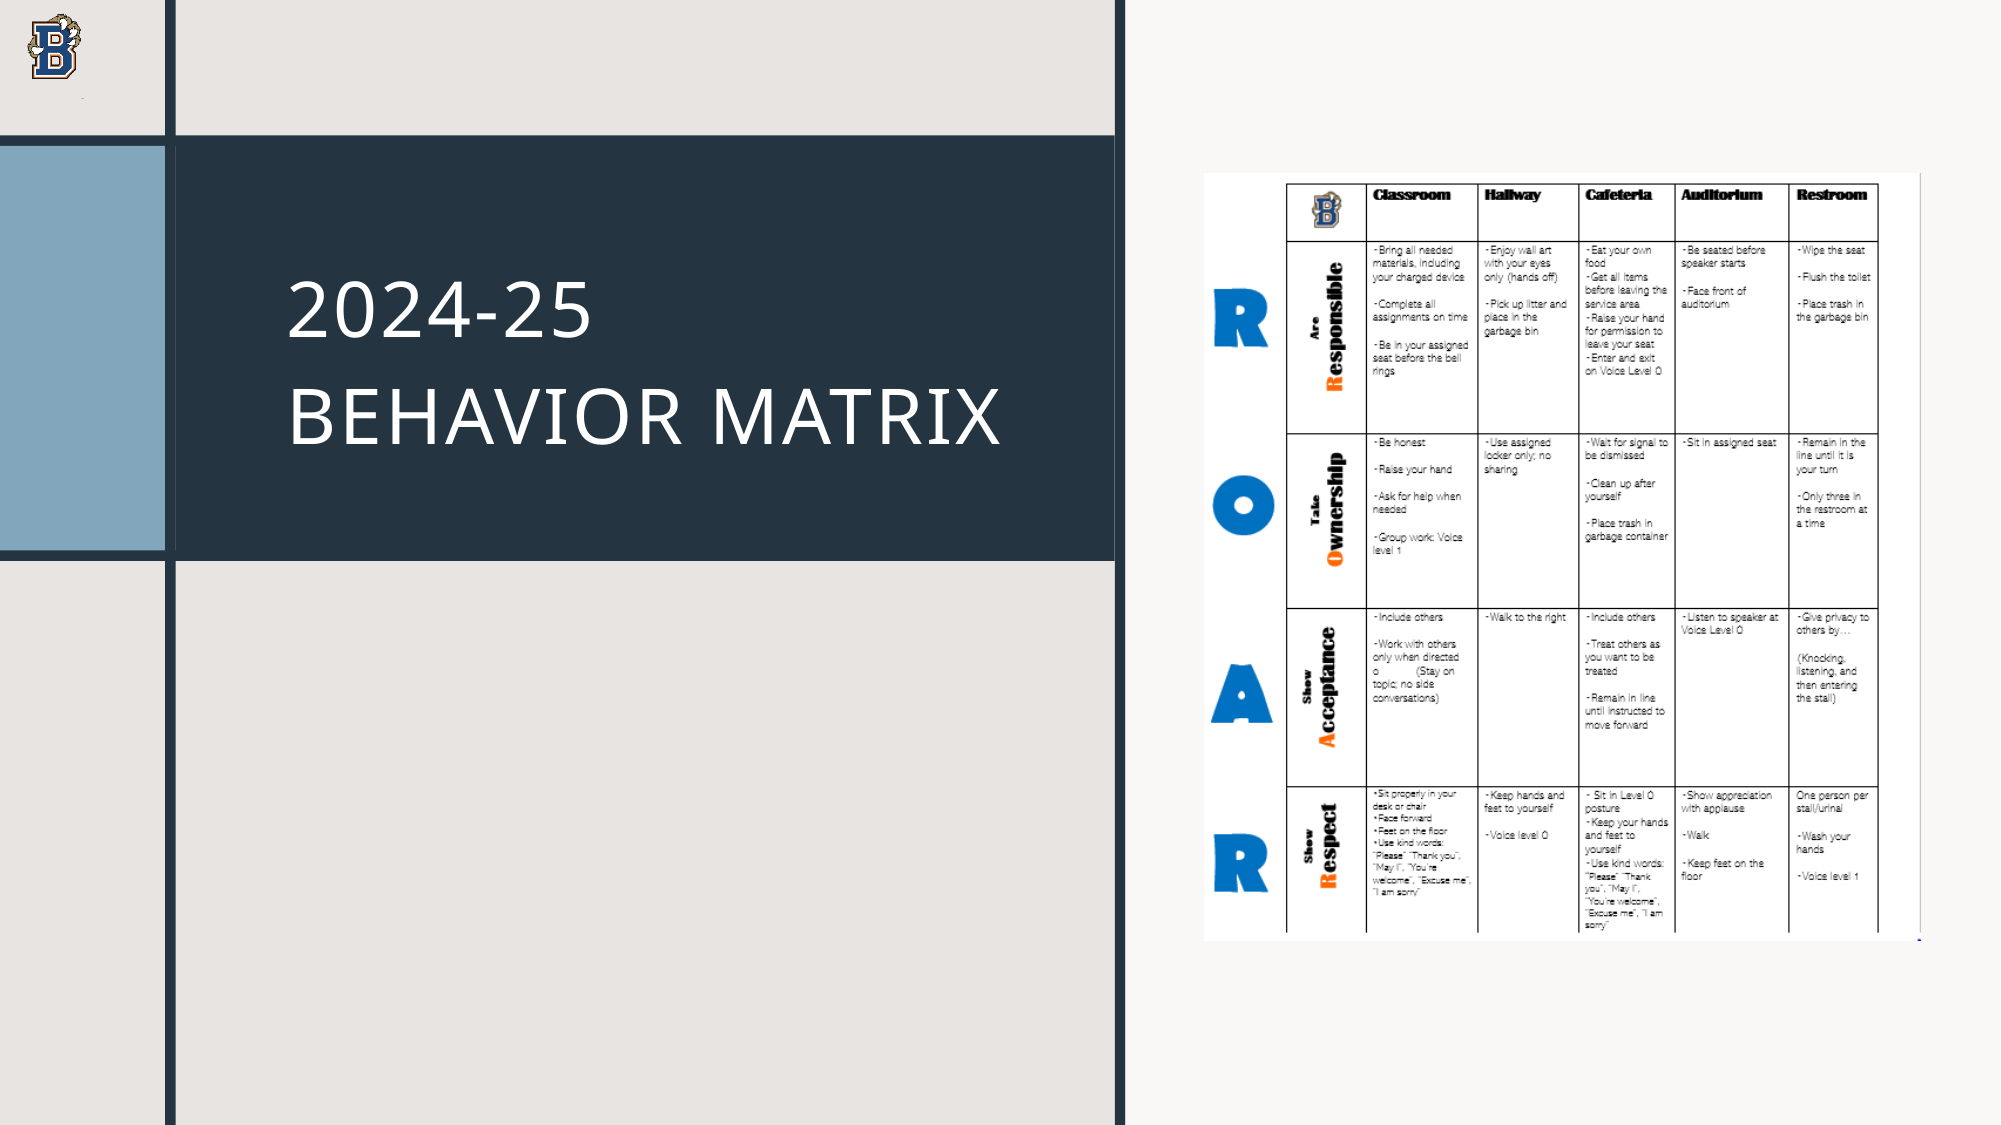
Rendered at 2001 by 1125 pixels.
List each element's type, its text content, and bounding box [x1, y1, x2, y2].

text_box [164, 0, 177, 1125]
text_box [0, 551, 164, 562]
text_box [0, 145, 164, 551]
text_box [0, 134, 164, 145]
text_box [177, 0, 1114, 134]
text_box [1114, 0, 1124, 1125]
text_box [0, 562, 164, 1125]
text_box [1124, 0, 2000, 1125]
text_box [0, 0, 164, 134]
picture [0, 0, 108, 100]
text_box [177, 562, 1114, 1125]
title 2024-25 Behavior Matrix [268, 173, 1047, 530]
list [1204, 173, 1921, 942]
text_box [177, 134, 1114, 562]
